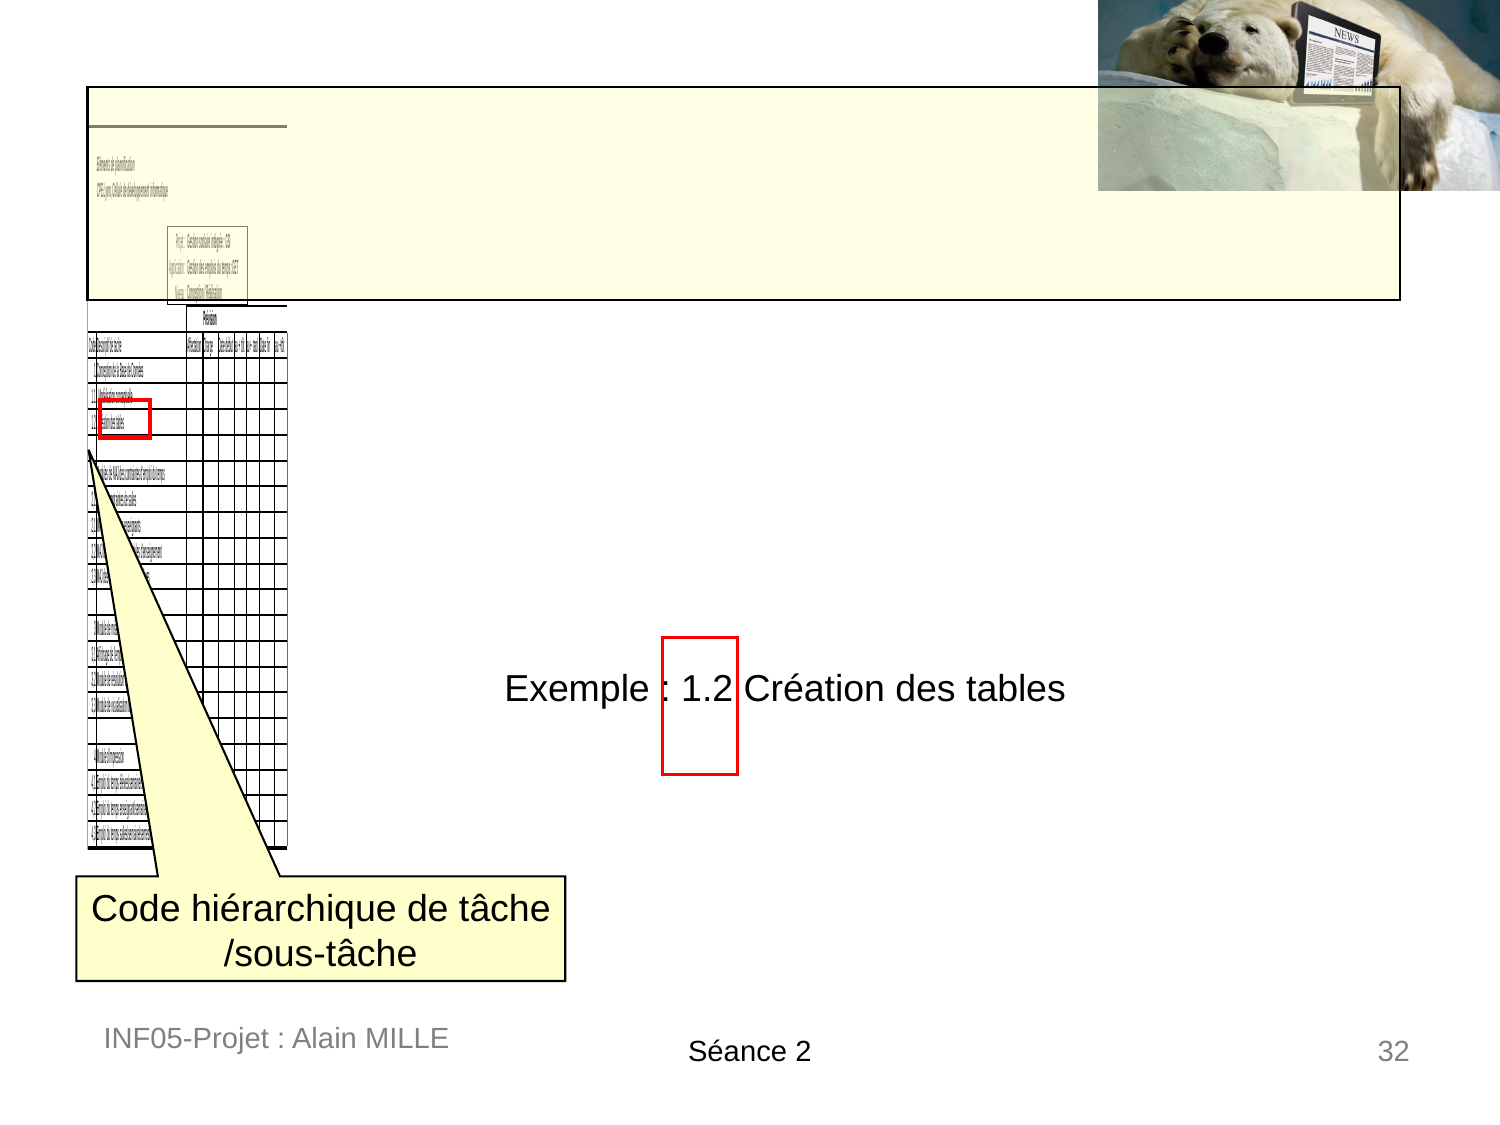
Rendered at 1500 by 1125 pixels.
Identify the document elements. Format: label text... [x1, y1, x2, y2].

text_box Exemple : 1.2 Création des tables [738, 656, 1082, 717]
text_box Code hiérarchique de tâche /sous-tâche [76, 858, 566, 982]
slide_number 32 [1074, 1024, 1425, 1103]
footer Séance 2 [512, 1024, 988, 1103]
picture [87, 124, 288, 850]
text_box [662, 637, 738, 775]
text_box Exemple : 1.2 Création des tables [489, 656, 662, 717]
text_box [87, 87, 1400, 300]
slide_number INF05-Projet : Alain MILLE [88, 1011, 502, 1090]
picture [1098, 0, 1500, 191]
